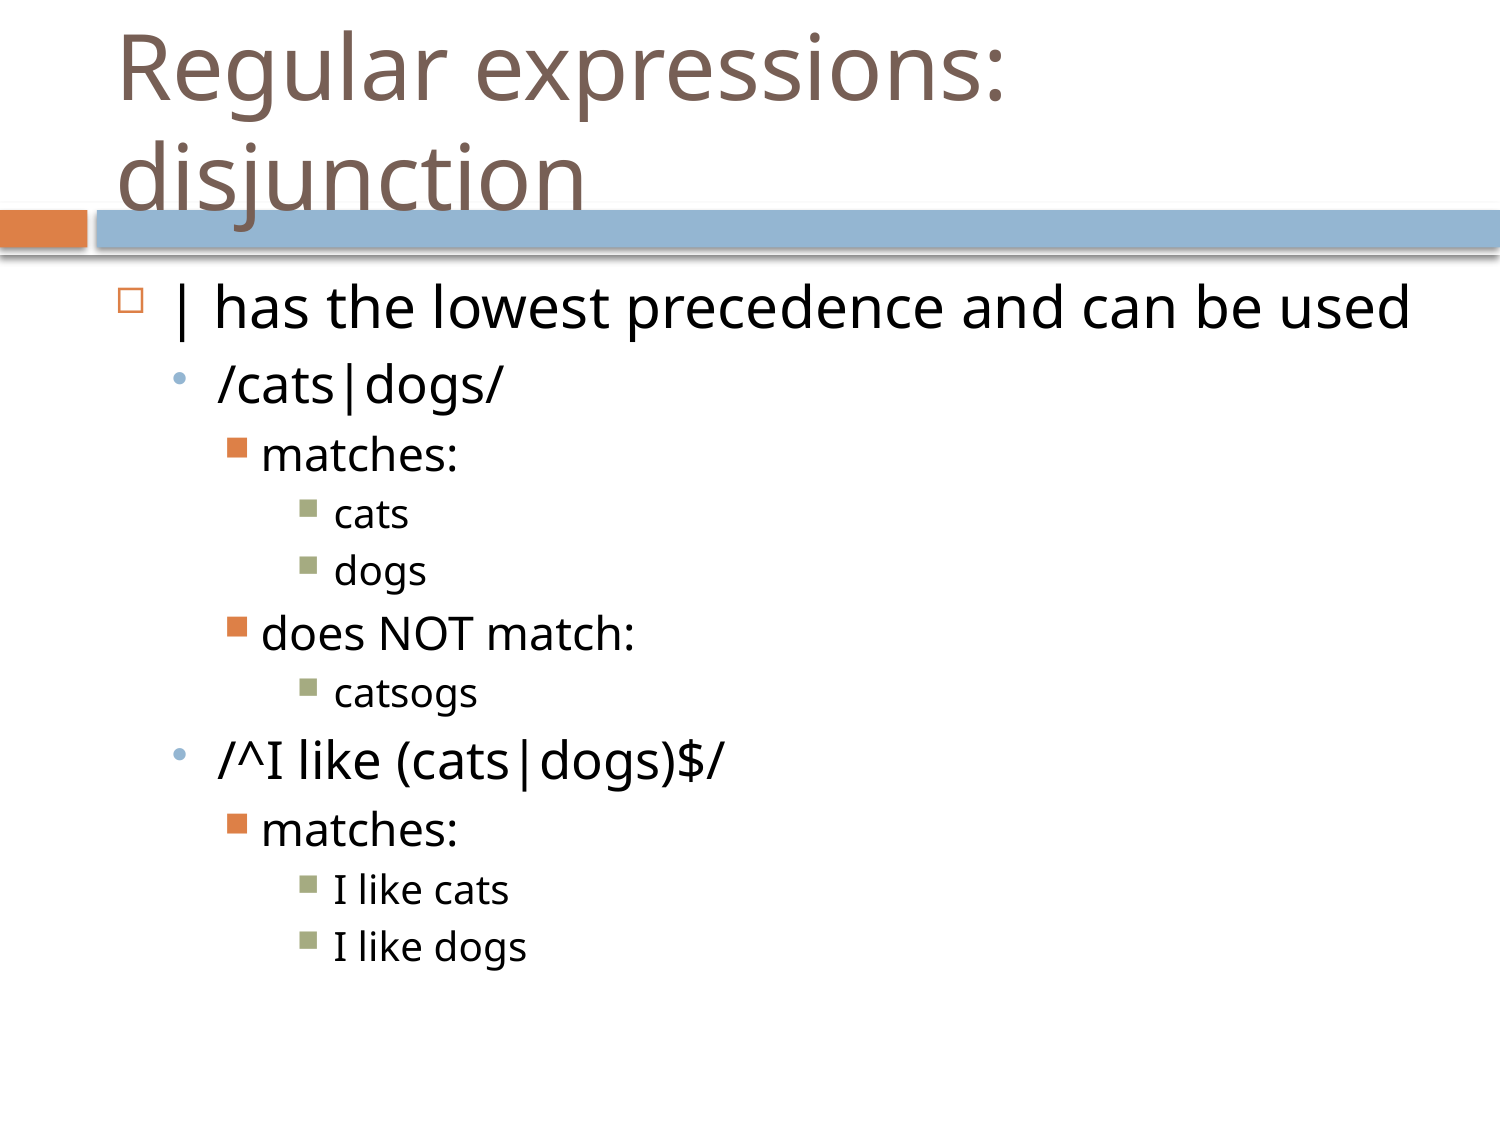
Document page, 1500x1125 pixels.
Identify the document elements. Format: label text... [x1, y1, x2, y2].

title Regular expressions: disjunction [100, 37, 1438, 200]
list | has the lowest precedence and can be used /cats|dogs/ matches: cats dogs does NOT match: catsogs /^I like (cats|dogs)$/ matches: I like cats I like dogs [100, 262, 1438, 1000]
